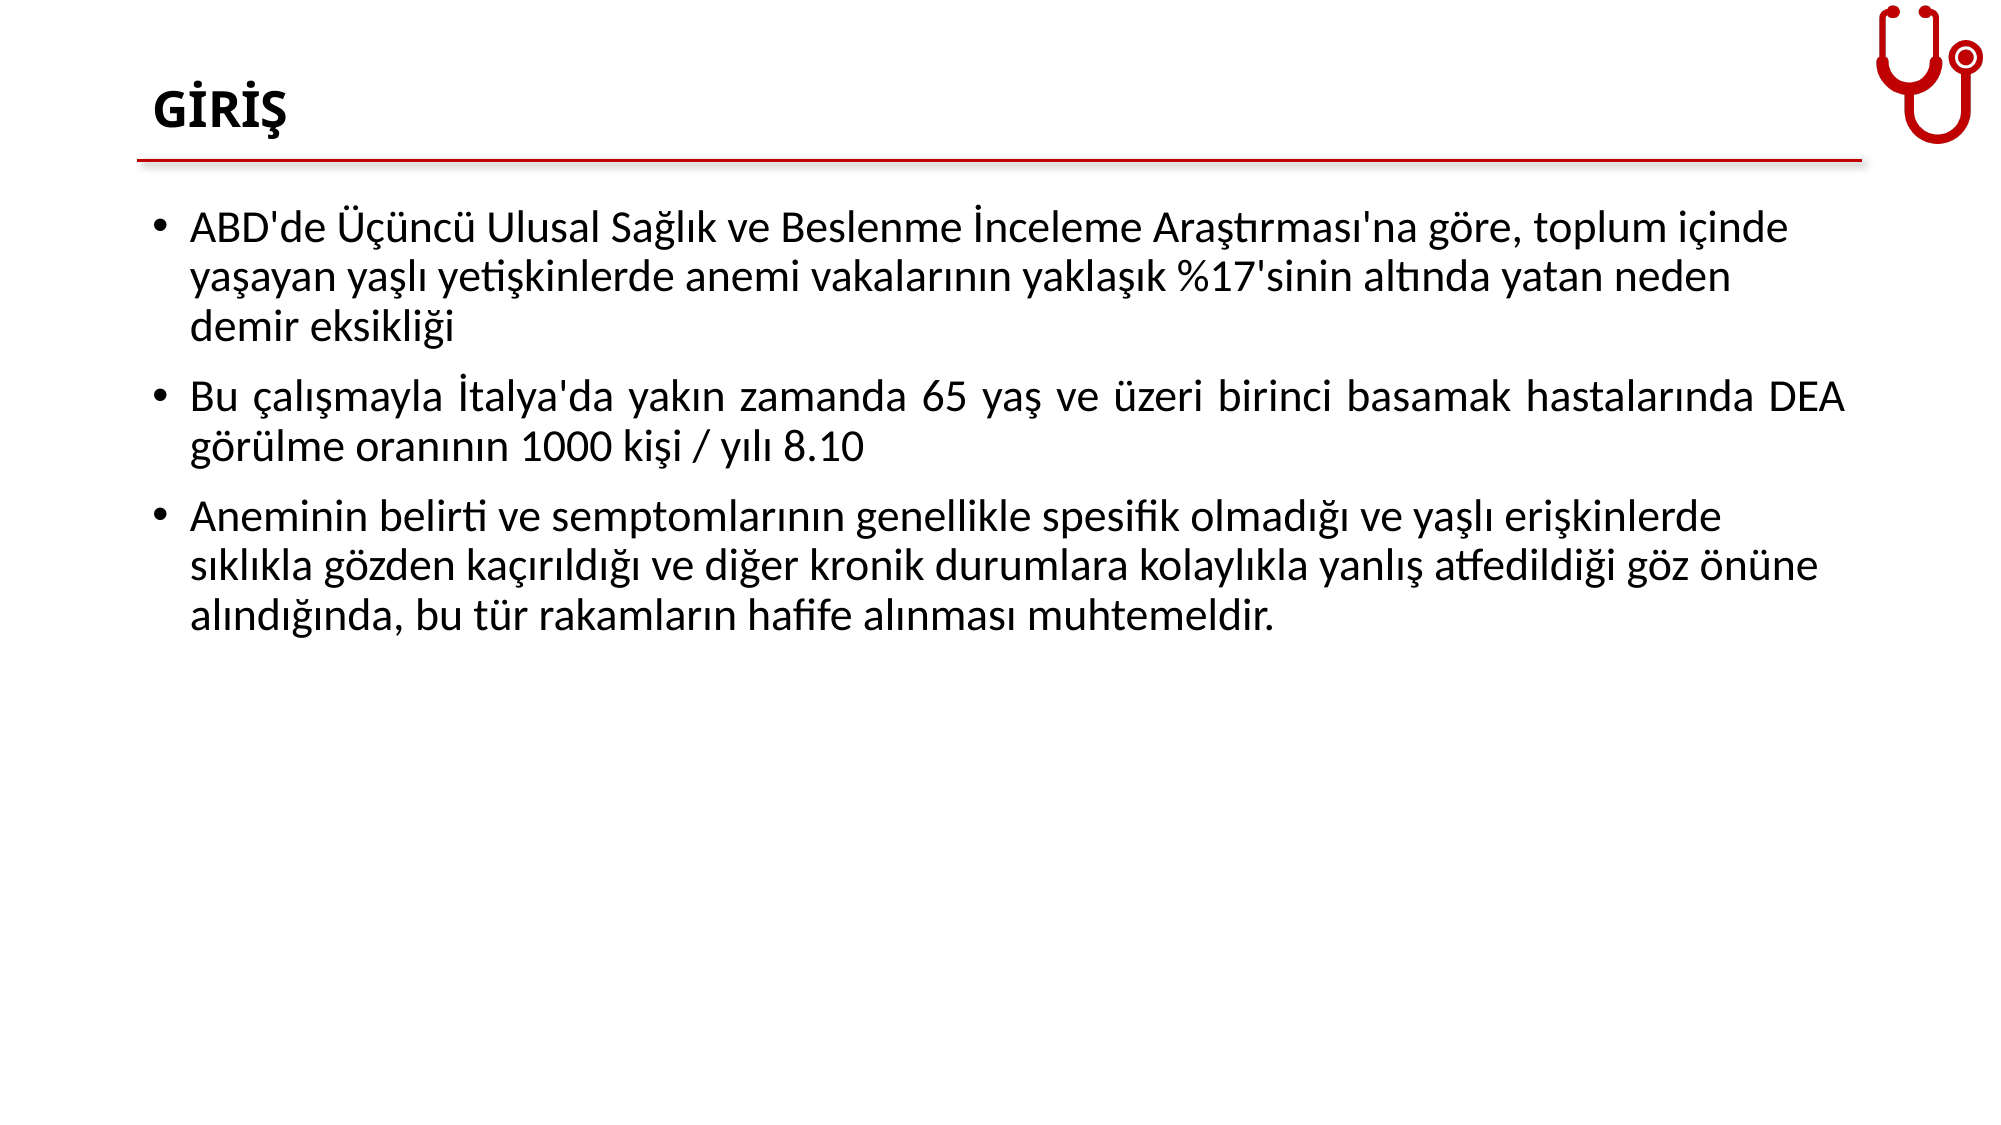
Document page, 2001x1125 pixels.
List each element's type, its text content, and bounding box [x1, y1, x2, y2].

list ABD'de Üçüncü Ulusal Sağlık ve Beslenme İnceleme Araştırması'na göre, toplum içinde yaşayan yaşlı yetişkinlerde anemi vakalarının yaklaşık %17'sinin altında yatan neden demir eksikliği Bu çalışmayla İtalya'da yakın zamanda 65 yaş ve üzeri birinci basamak hastalarında DEA görülme oranının 1000 kişi / yılı 8.10 Aneminin belirti ve semptomlarının genellikle spesifik olmadığı ve yaşlı erişkinlerde sıklıkla gözden kaçırıldığı ve diğer kronik durumlara kolaylıkla yanlış atfedildiği göz önüne alındığında, bu tür rakamların hafife alınması muhtemeldir. [137, 195, 1863, 1014]
picture [1854, 0, 2001, 150]
title GİRİŞ [137, 85, 1863, 138]
